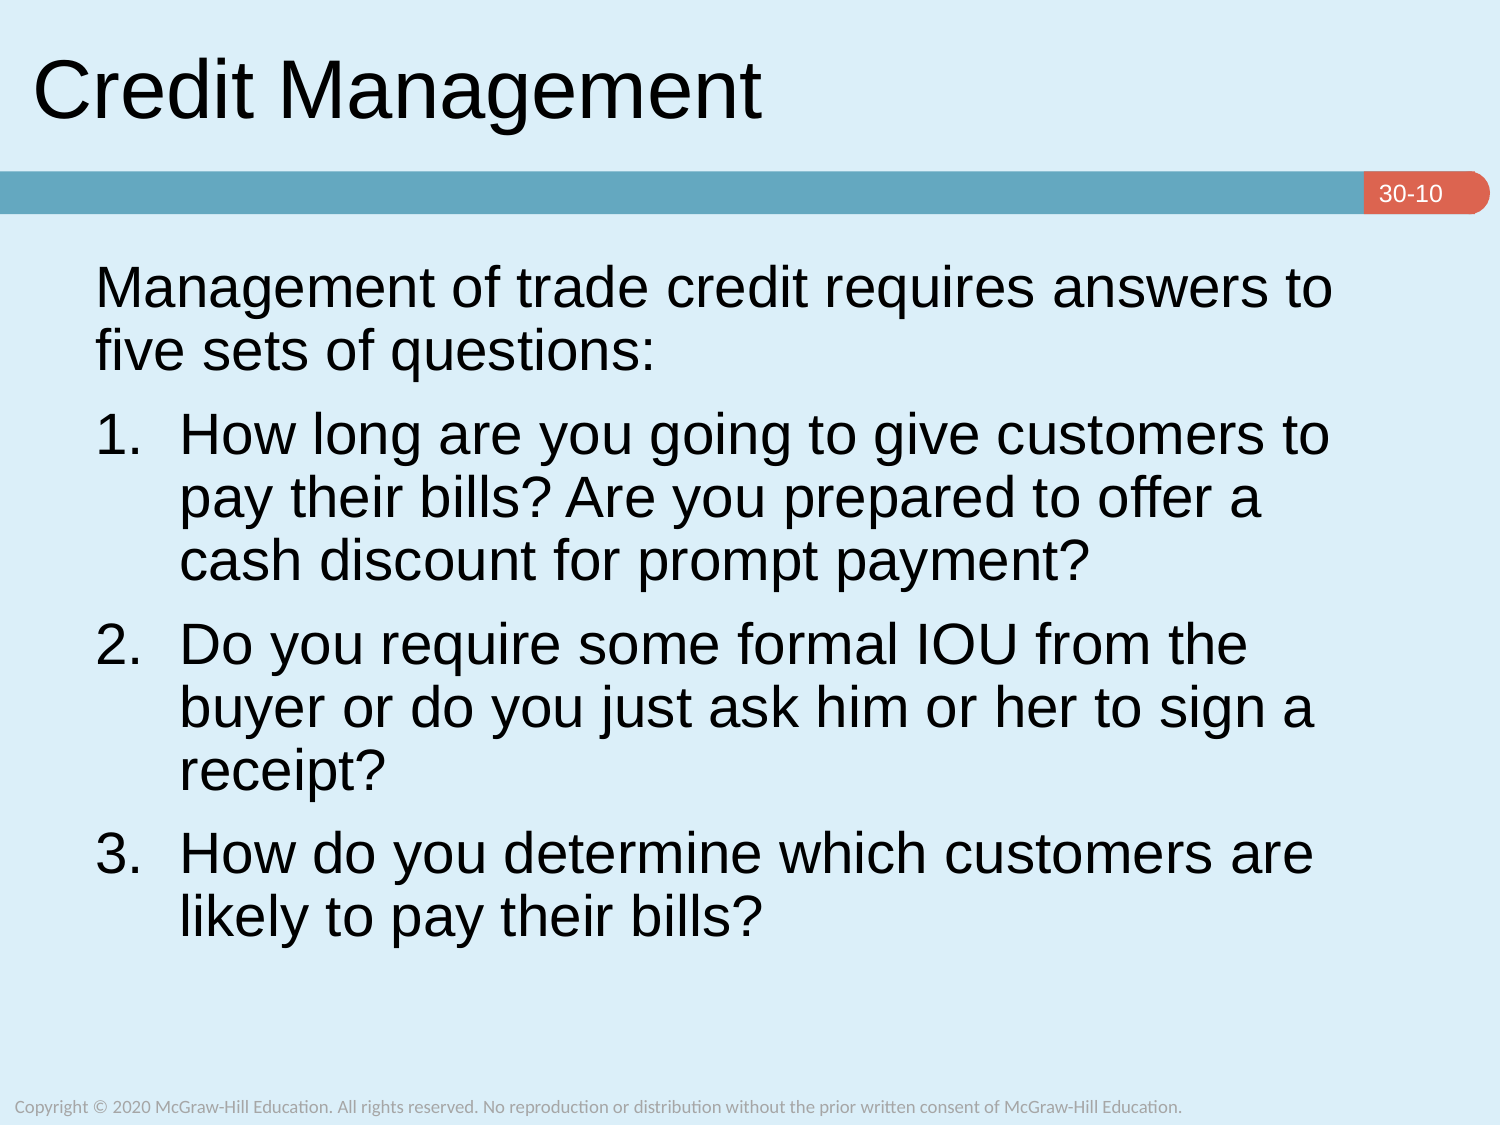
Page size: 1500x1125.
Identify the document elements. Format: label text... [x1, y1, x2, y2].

title Credit Management [17, 11, 1500, 172]
list Management of trade credit requires answers to five sets of questions: How long are you going to give customers to pay their bills? Are you prepared to offer a cash discount for prompt payment? Do you require some formal IOU from the buyer or do you just ask him or her to sign a receipt? How do you determine which customers are likely to pay their bills? [80, 249, 1397, 1014]
